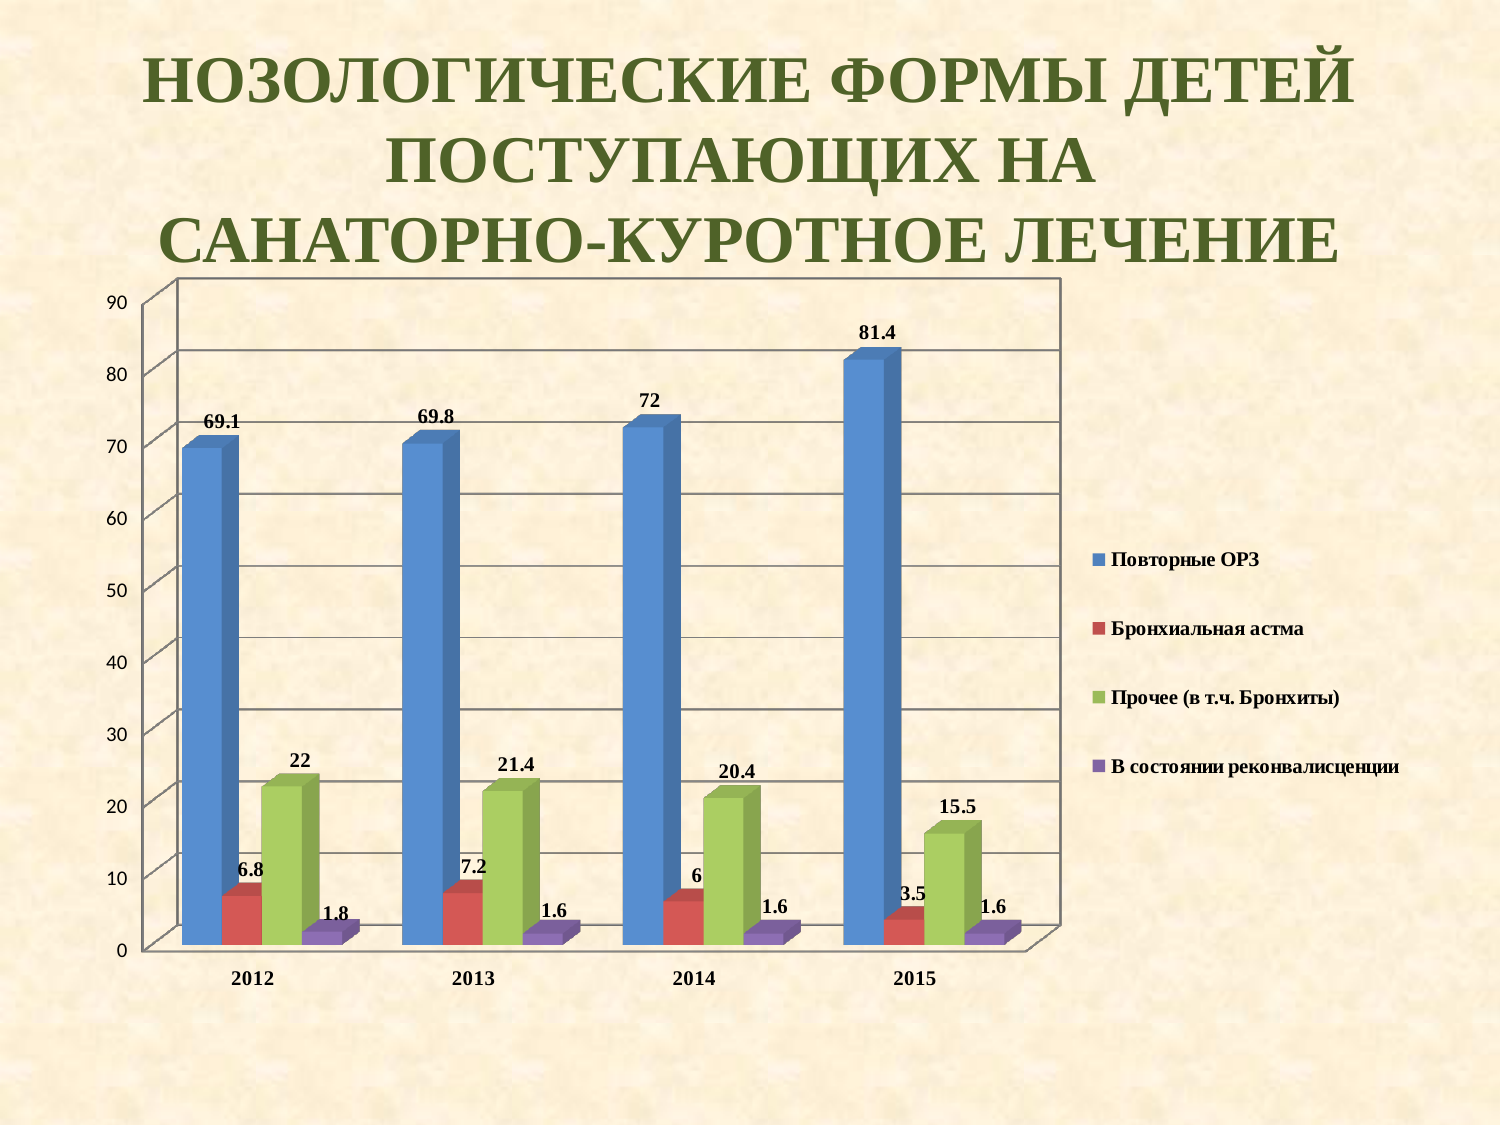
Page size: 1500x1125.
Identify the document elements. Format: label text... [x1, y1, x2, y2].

picture [0, 0, 1500, 1125]
title НОЗОЛОГИЧЕСКИЕ ФОРМЫ ДЕТЕЙ ПОСТУПАЮЩИХ НА САНАТОРНО-КУРОТНОЕ ЛЕЧЕНИЕ [75, 45, 1425, 261]
chart [74, 262, 1426, 1006]
